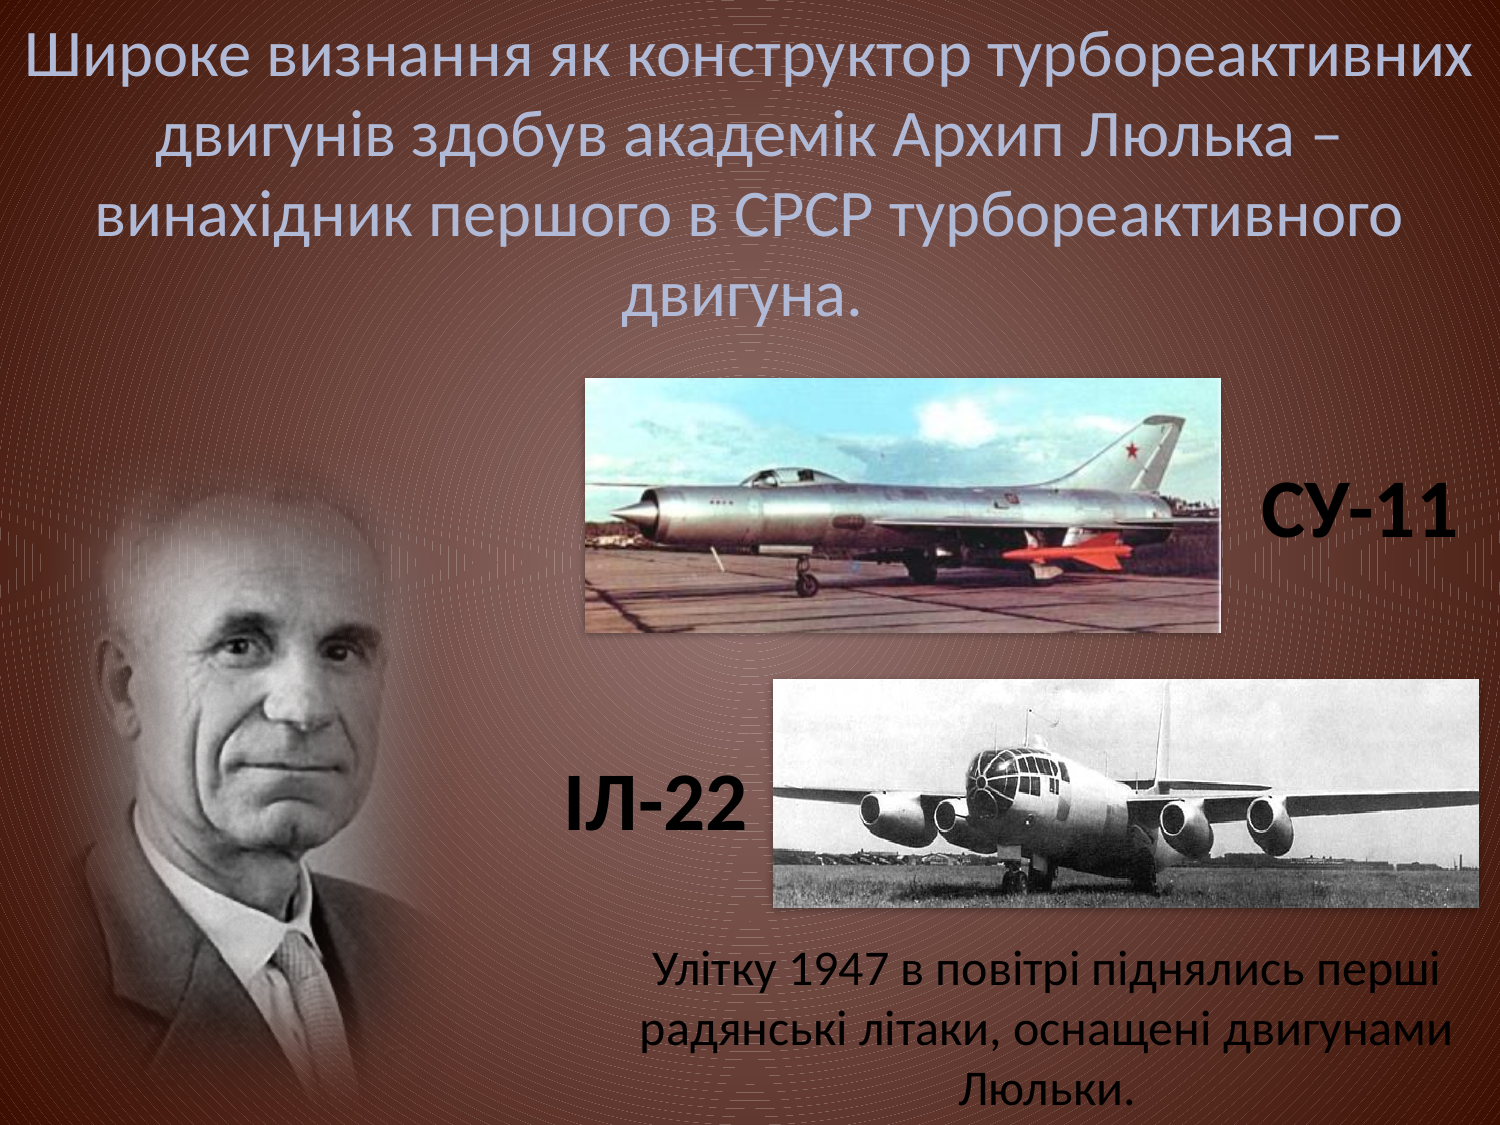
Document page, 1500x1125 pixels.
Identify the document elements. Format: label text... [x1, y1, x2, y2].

text_box СУ-11 [1242, 446, 1477, 562]
title Широке визнання як конструктор турбореактивних двигунів здобув академік Архип Люлька –винахідник першого в СРСР турбореактивного двигуна. [0, 11, 1500, 329]
picture [773, 679, 1480, 908]
picture [585, 378, 1221, 634]
text_box ІЛ-22 [539, 739, 768, 855]
picture [23, 429, 470, 1125]
text_box Улітку 1947 в повітрі піднялись перші радянські літаки, оснащені двигунами Люльки. [613, 928, 1482, 1123]
